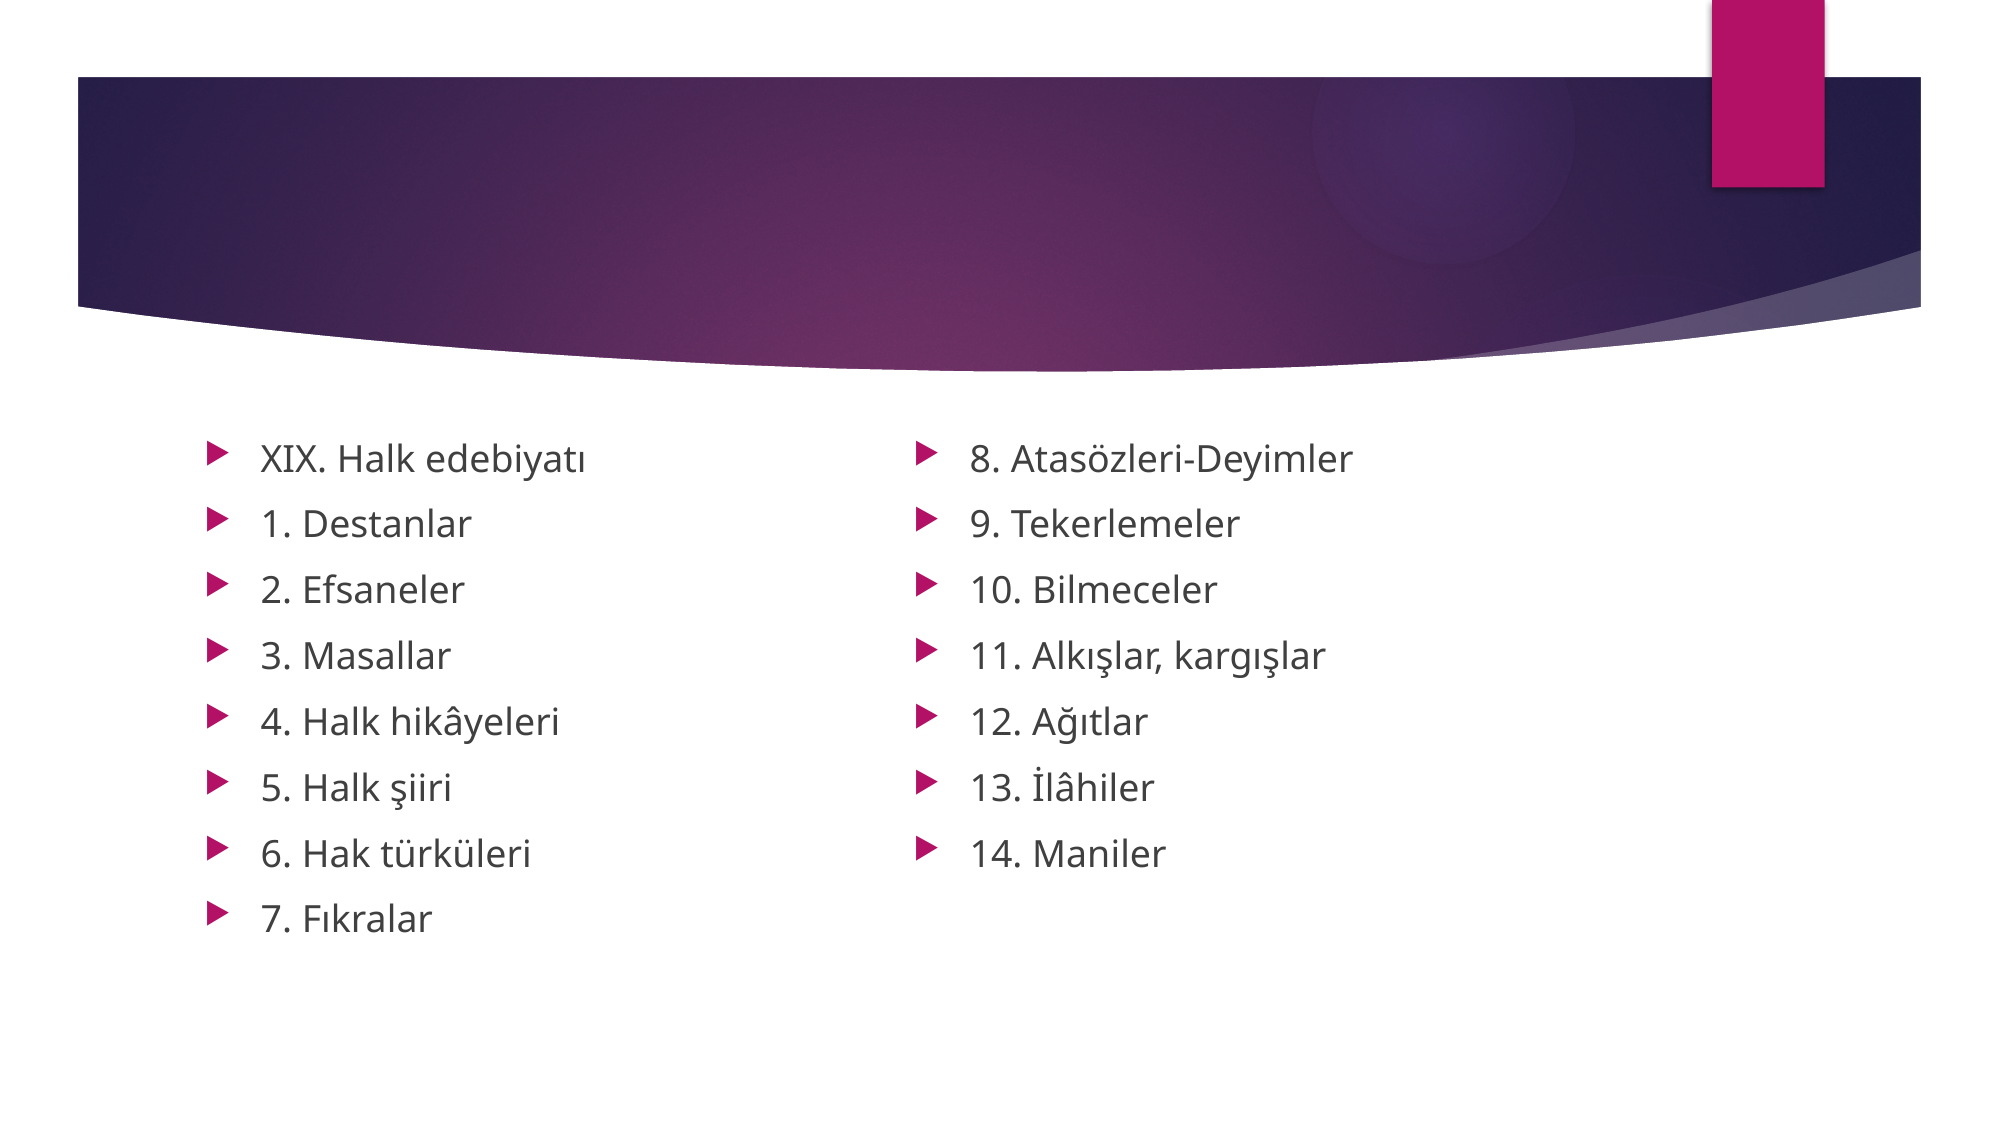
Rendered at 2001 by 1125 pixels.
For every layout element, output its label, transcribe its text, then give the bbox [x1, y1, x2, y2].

list XIX. Halk edebiyatı 1. Destanlar 2. Efsaneler 3. Masallar 4. Halk hikâyeleri 5. Halk şiiri 6. Hak türküleri 7. Fıkralar 8. Atasözleri-Deyimler 9. Tekerlemeler 10. Bilmeceler 11. Alkışlar, kargışlar 12. Ağıtlar 13. İlâhiler 14. Maniler [189, 427, 1638, 988]
